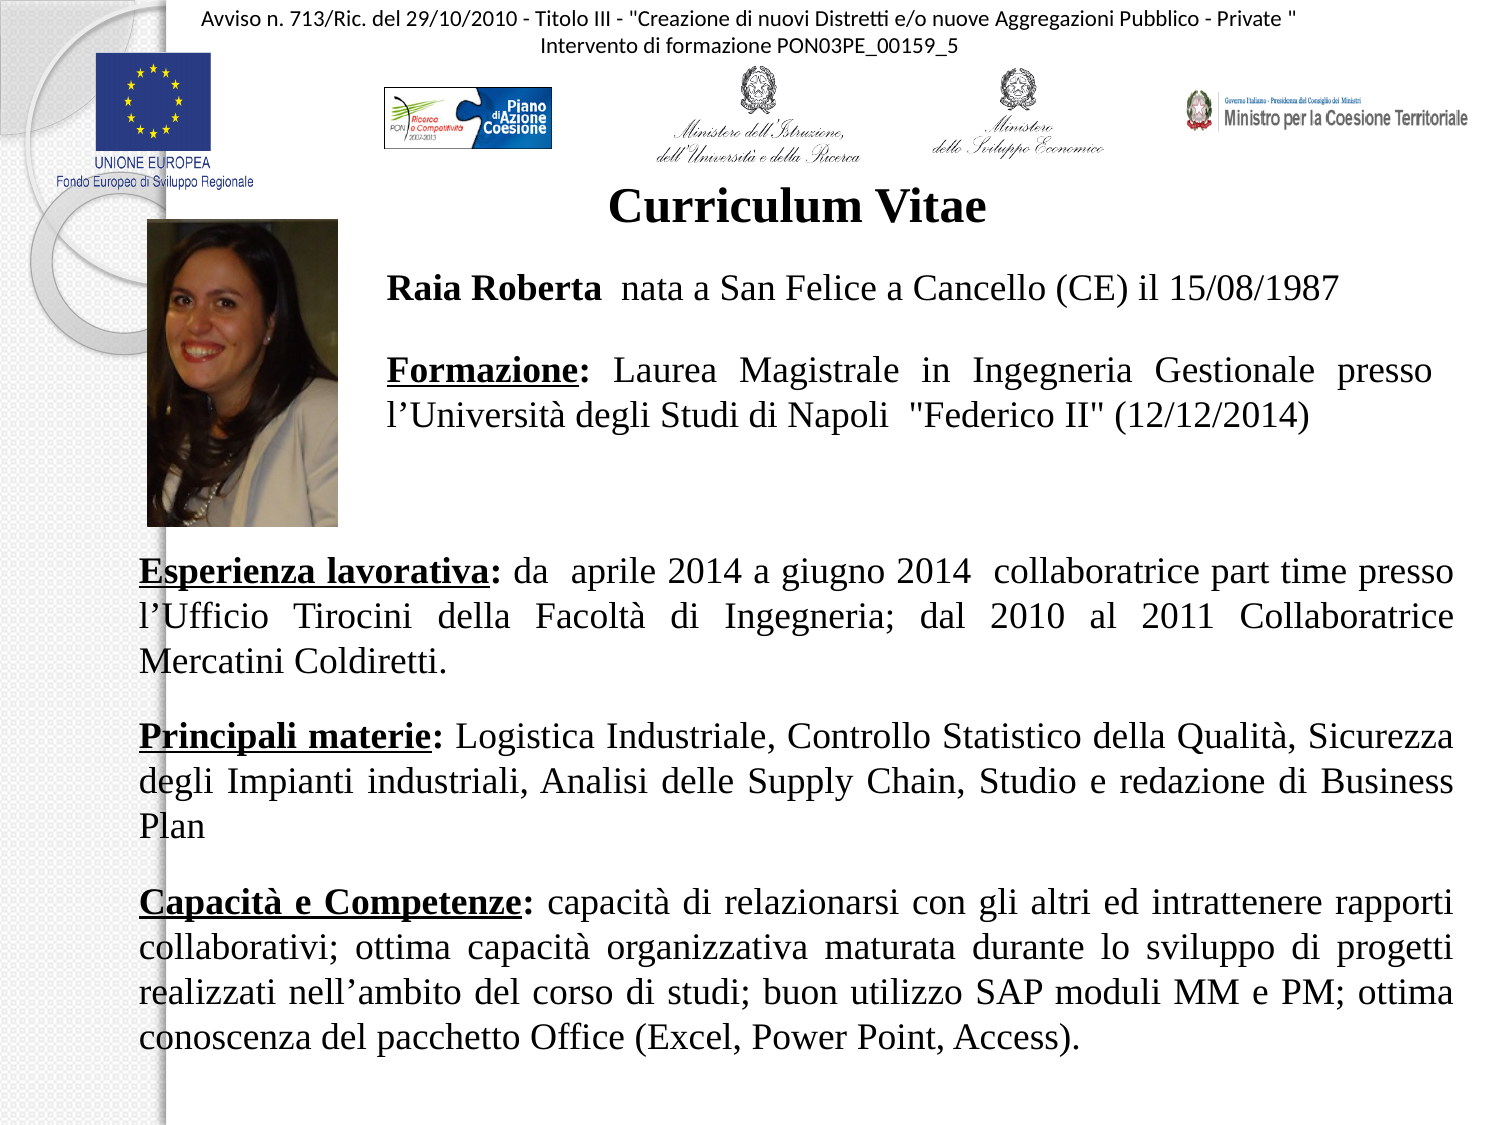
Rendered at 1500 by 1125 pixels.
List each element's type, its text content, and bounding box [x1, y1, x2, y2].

text_box Raia Roberta nata a San Felice a Cancello (CE) il 15/08/1987 [371, 255, 1453, 315]
text_box Capacità e Competenze: capacità di relazionarsi con gli altri ed intrattenere rapporti collaborativi; ottima capacità organizzativa maturata durante lo sviluppo di progetti realizzati nell’ambito del corso di studi; buon utilizzo SAP moduli MM e PM; ottima conoscenza del pacchetto Office (Excel, Power Point, Access). [123, 869, 1471, 1065]
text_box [52, 0, 1471, 193]
text_box Esperienza lavorativa: da aprile 2014 a giugno 2014 collaboratrice part time presso l’Ufficio Tirocini della Facoltà di Ingegneria; dal 2010 al 2011 Collaboratrice Mercatini Coldiretti. [123, 538, 1471, 689]
text_box Principali materie: Logistica Industriale, Controllo Statistico della Qualità, Sicurezza degli Impianti industriali, Analisi delle Supply Chain, Studio e redazione di Business Plan [123, 704, 1471, 854]
picture [147, 219, 338, 528]
text_box Curriculum Vitae [159, 204, 1436, 240]
text_box Formazione: Laurea Magistrale in Ingegneria Gestionale presso l’Università degli Studi di Napoli "Federico II" (12/12/2014) [371, 338, 1471, 443]
